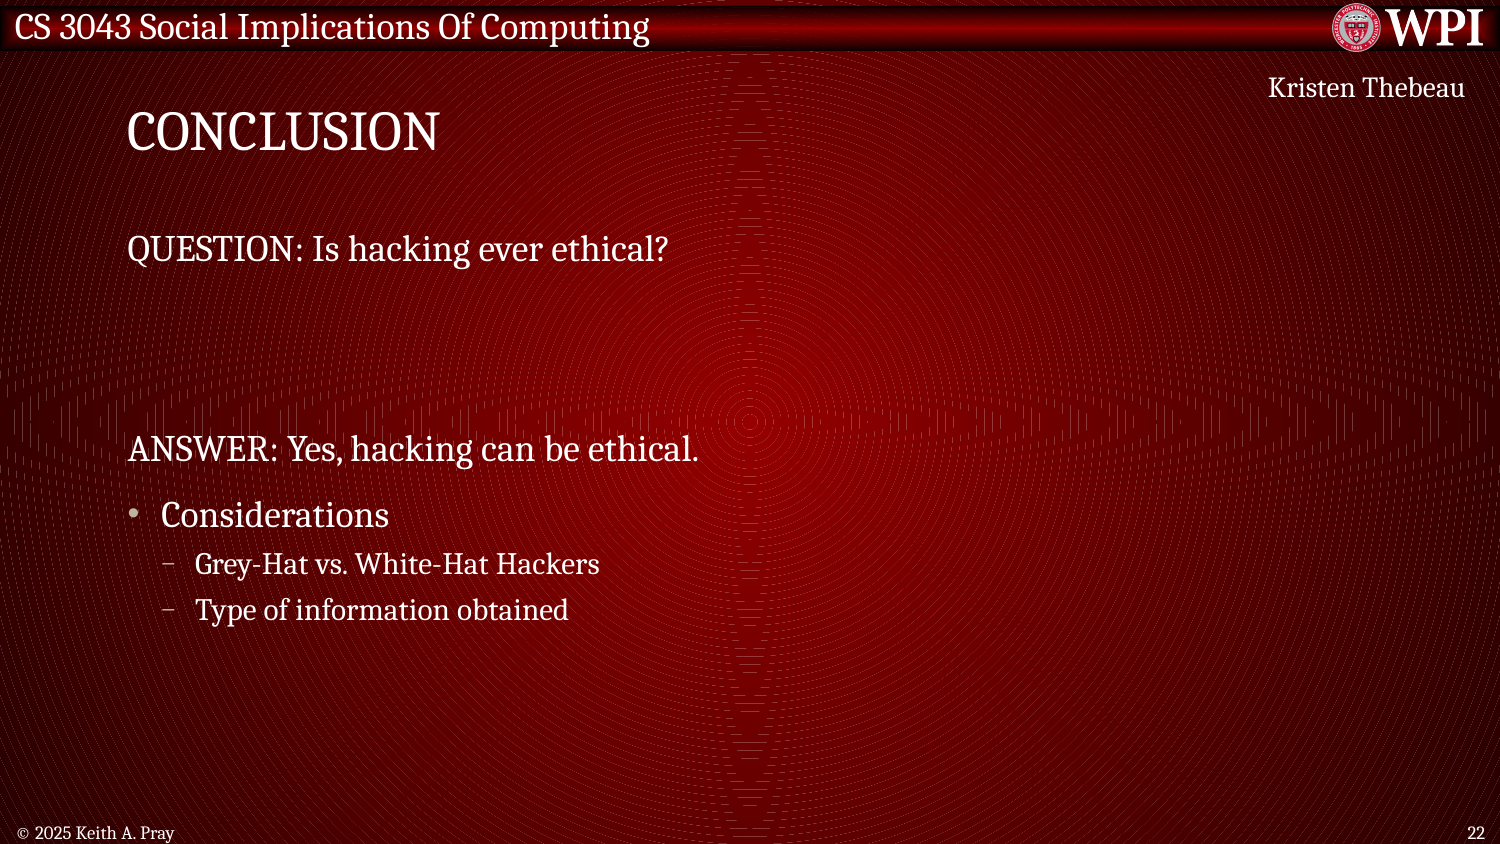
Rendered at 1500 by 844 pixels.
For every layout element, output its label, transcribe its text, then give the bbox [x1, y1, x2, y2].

list QUESTION: Is hacking ever ethical? [112, 221, 1388, 421]
title Conclusion [112, 59, 1388, 210]
footer © 2025 Keith A. Pray [0, 819, 913, 844]
picture [1332, 3, 1483, 52]
slide_number 22 [1397, 819, 1500, 844]
list ANSWER: Yes, hacking can be ethical. Considerations Grey-Hat vs. White-Hat Hackers Type of information obtained [112, 421, 1388, 772]
text_box Kristen Thebeau [1123, 61, 1481, 111]
